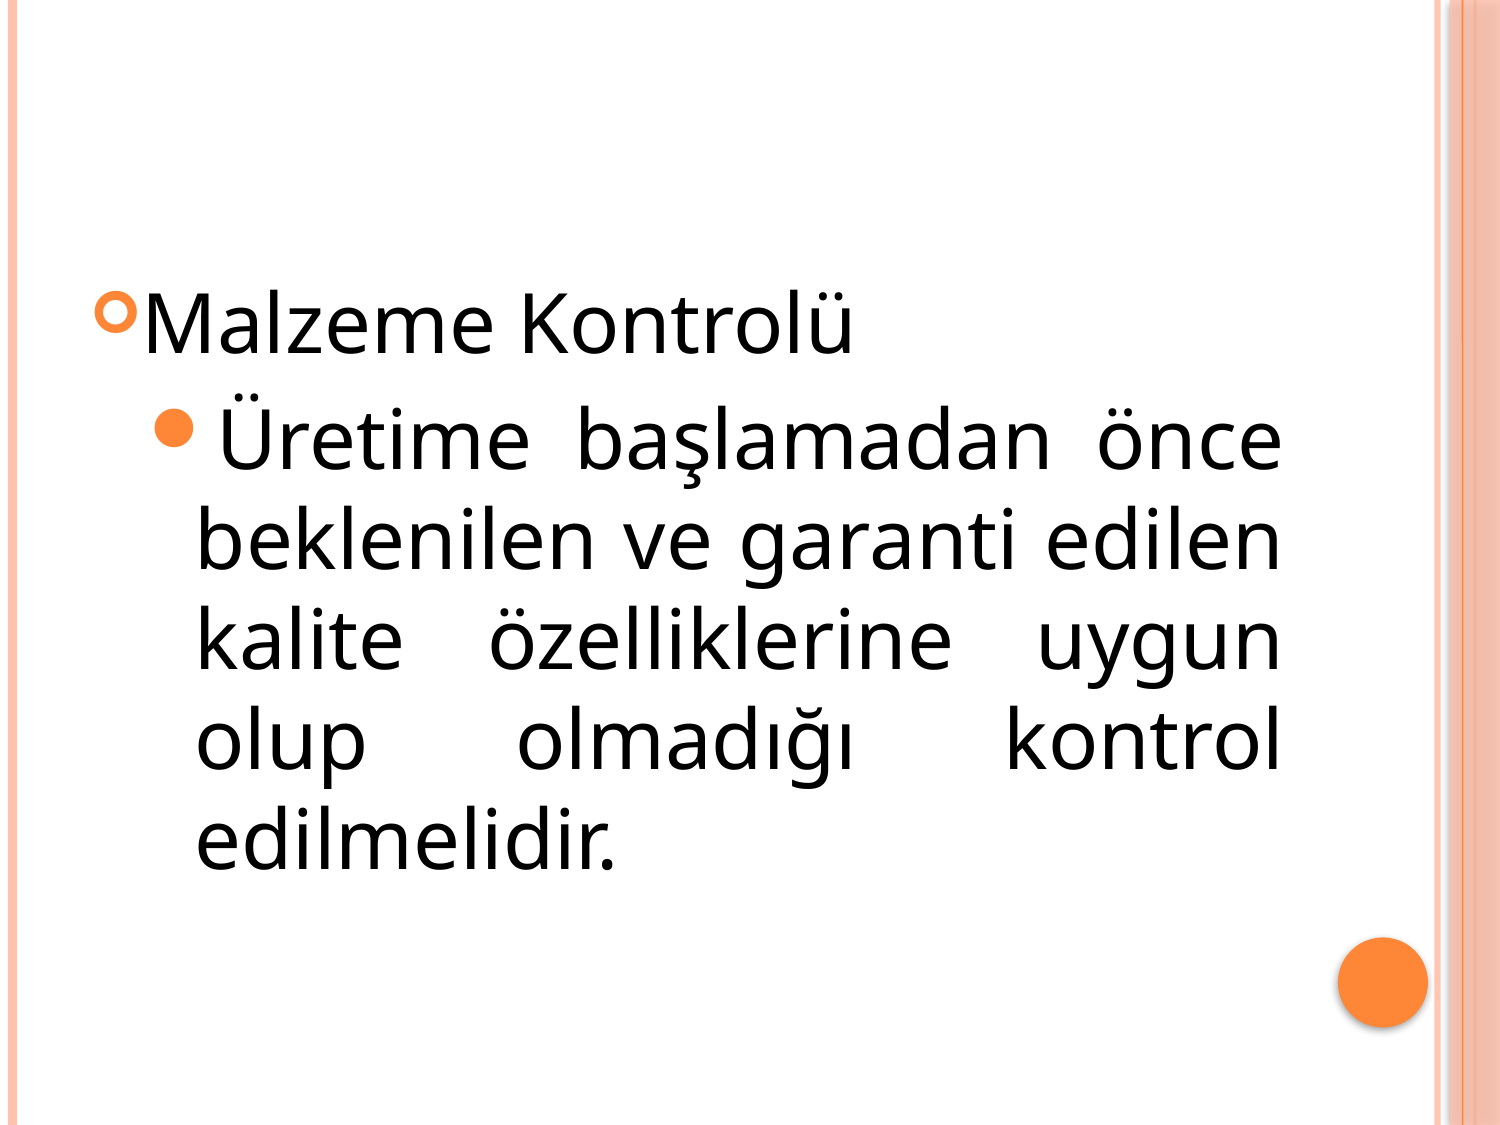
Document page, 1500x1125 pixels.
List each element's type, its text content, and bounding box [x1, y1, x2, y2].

list Malzeme Kontrolü Üretime başlamadan önce beklenilen ve garanti edilen kalite özelliklerine uygun olup olmadığı kontrol edilmelidir. [75, 262, 1300, 1062]
